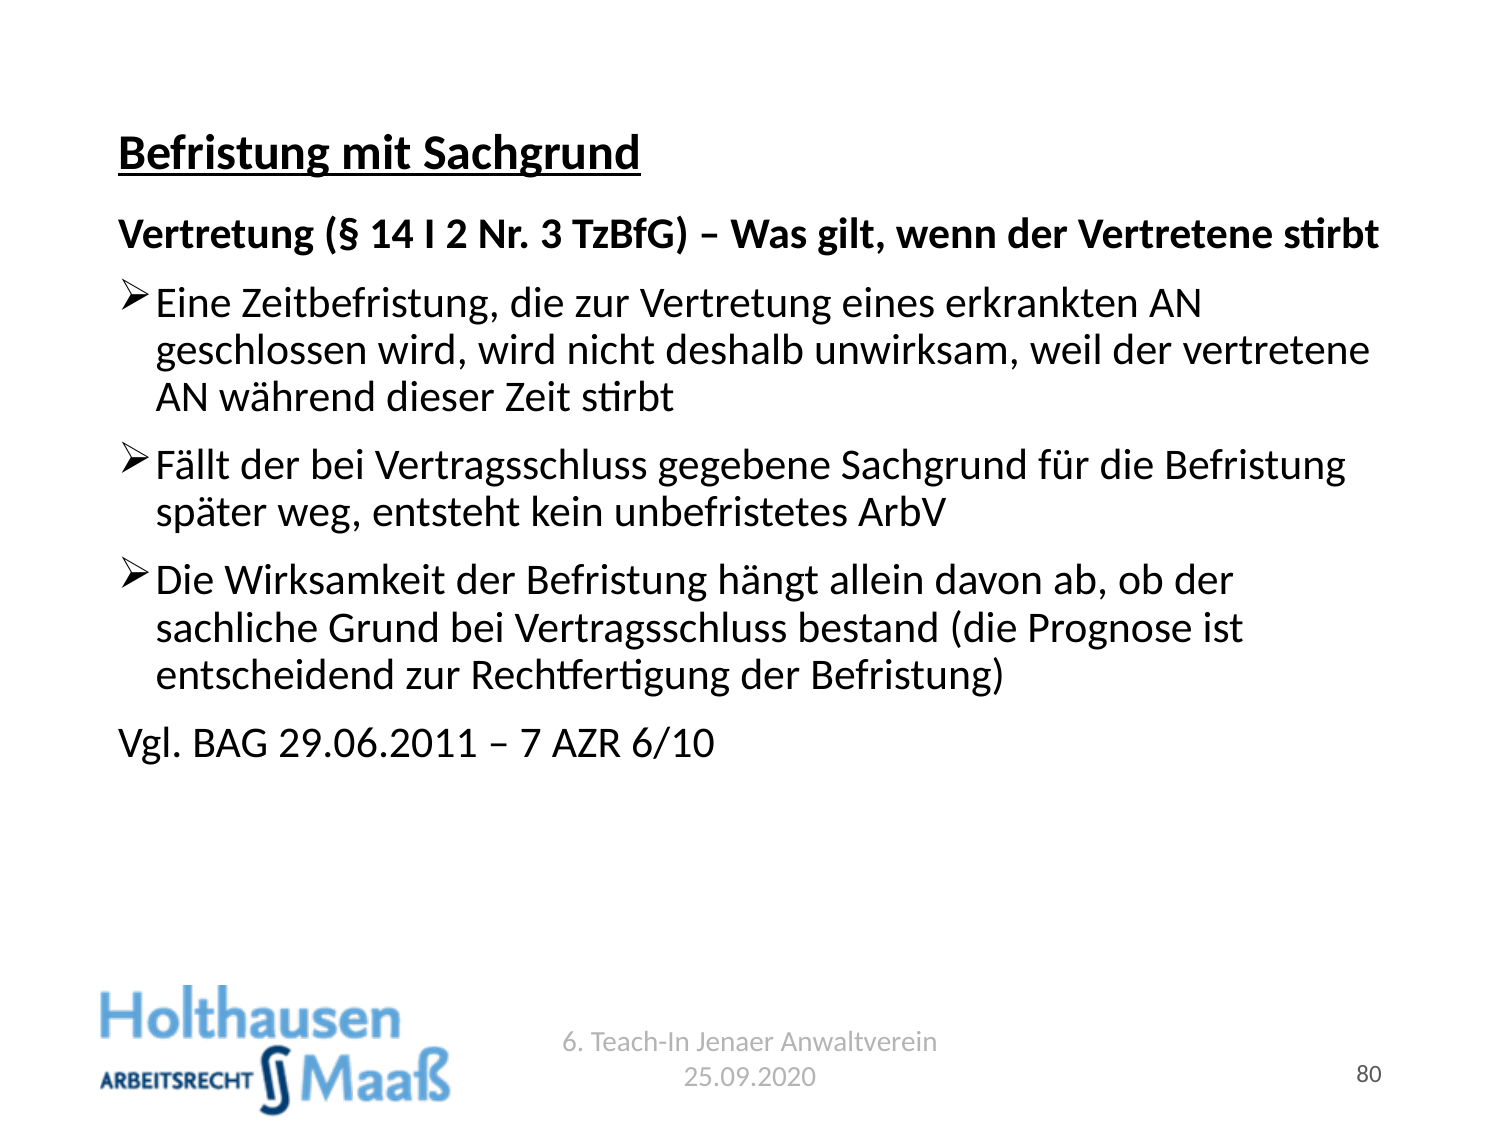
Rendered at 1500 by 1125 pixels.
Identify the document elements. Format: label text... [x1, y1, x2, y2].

list Vertretung (§ 14 I 2 Nr. 3 TzBfG) – Was gilt, wenn der Vertretene stirbt Eine Zeitbefristung, die zur Vertretung eines erkrankten AN geschlossen wird, wird nicht deshalb unwirksam, weil der vertretene AN während dieser Zeit stirbt Fällt der bei Vertragsschluss gegebene Sachgrund für die Befristung später weg, entsteht kein unbefristetes ArbV Die Wirksamkeit der Befristung hängt allein davon ab, ob der sachliche Grund bei Vertragsschluss bestand (die Prognose ist entscheidend zur Rechtfertigung der Befristung) Vgl. BAG 29.06.2011 – 7 AZR 6/10 [103, 203, 1403, 960]
title Befristung mit Sachgrund [103, 52, 1403, 203]
footer 6. Teach-In Jenaer Anwaltverein 25.09.2020 [501, 723, 998, 1125]
slide_number 80 [1059, 1042, 1397, 1103]
picture [100, 985, 452, 1118]
